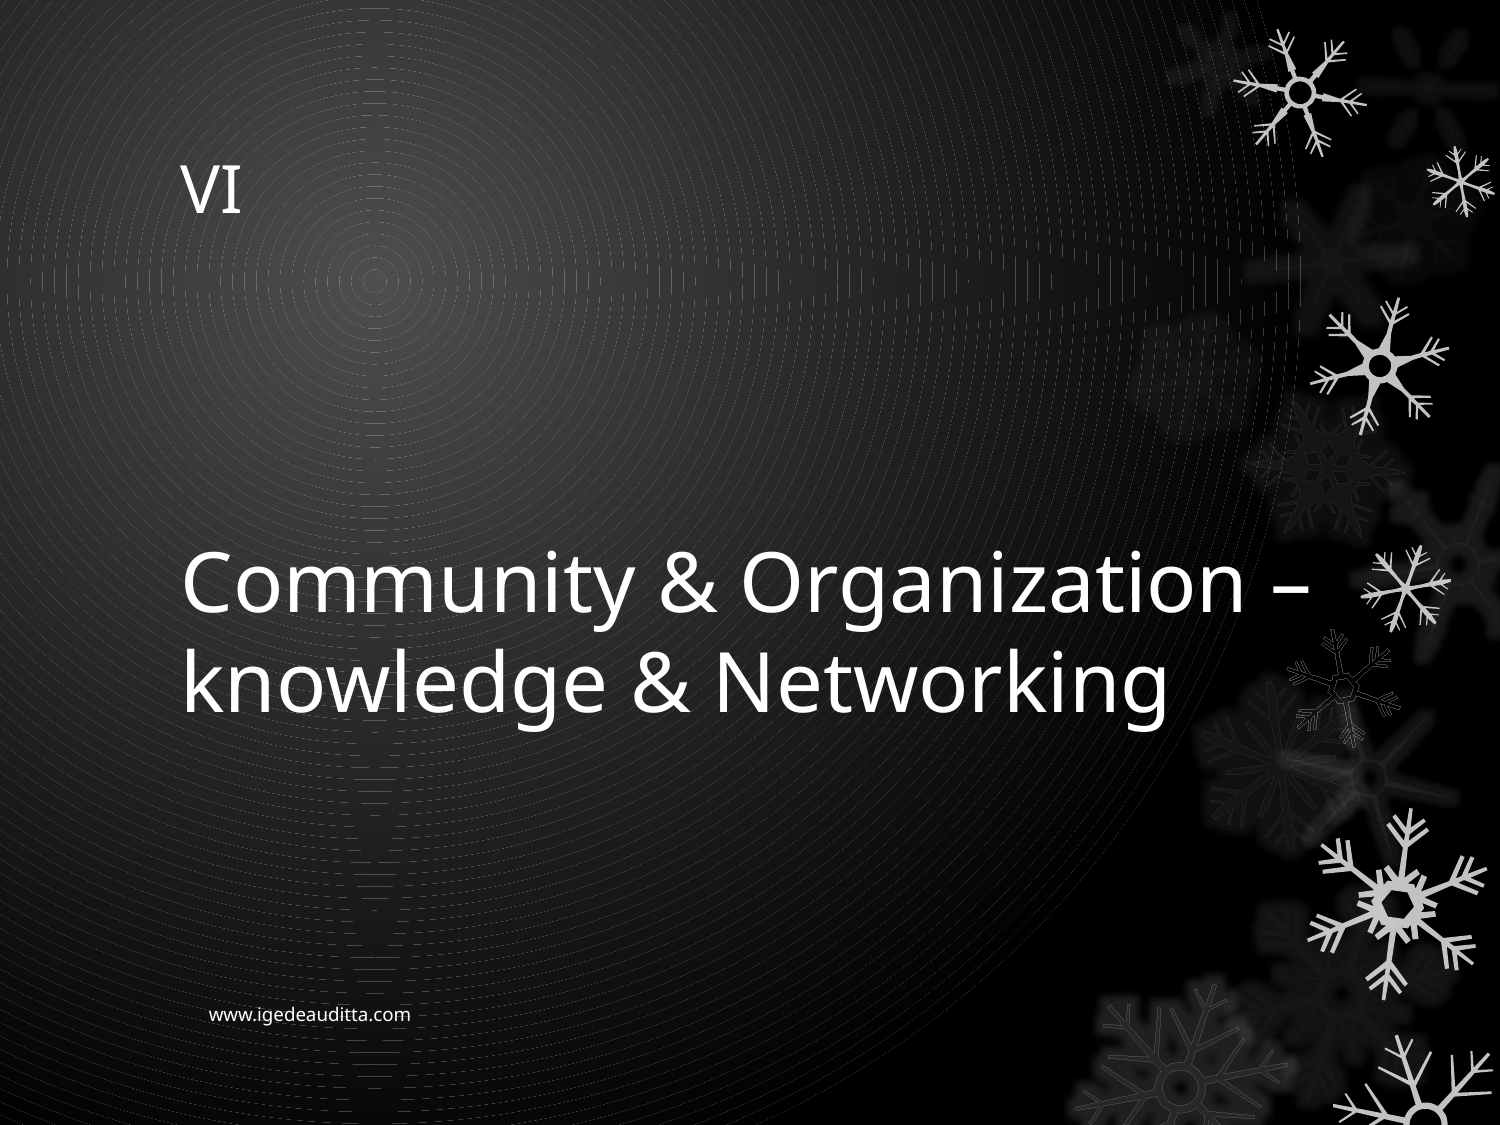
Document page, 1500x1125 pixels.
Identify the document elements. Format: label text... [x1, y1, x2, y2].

title VI [165, 110, 1335, 263]
footer www.igedeauditta.com [193, 976, 1056, 1037]
list Community & Organization – knowledge & Networking [165, 296, 1335, 962]
